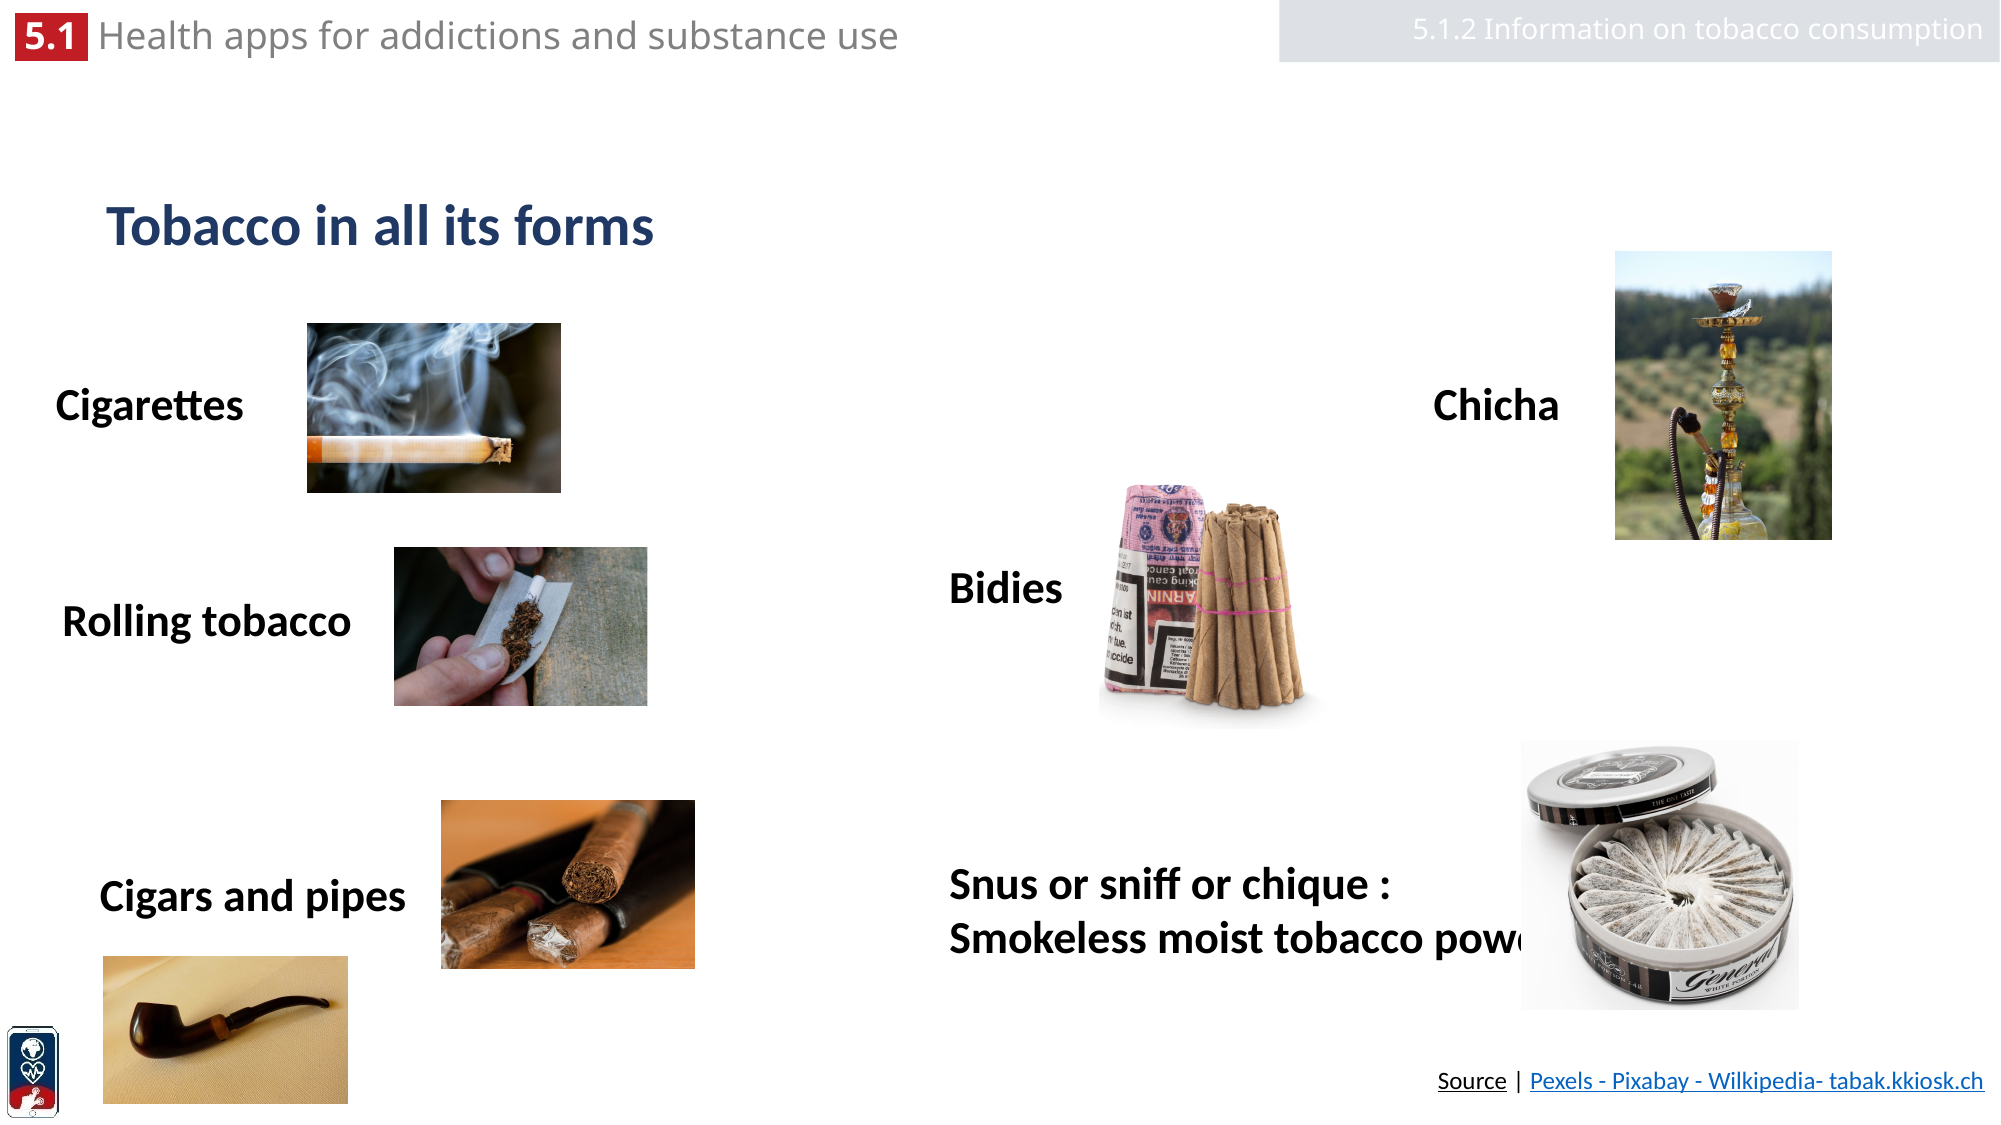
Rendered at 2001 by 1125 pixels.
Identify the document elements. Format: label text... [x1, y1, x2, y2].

picture [307, 323, 561, 493]
picture [1521, 740, 1799, 1010]
text_box Rolling tobacco [47, 570, 393, 654]
picture [1615, 251, 1832, 540]
picture [103, 956, 348, 1104]
picture [1099, 459, 1329, 729]
text_box Cigarettes [40, 354, 307, 437]
text_box 5.1.2 Information on tobacco consumption [1279, 0, 2000, 63]
text_box Source | Pexels - Pixabay - Wilkipedia- tabak.kkiosk.ch [1342, 1056, 2000, 1103]
text_box Snus or sniff or chique : Smokeless moist tobacco powder [934, 802, 1521, 971]
picture [7, 1026, 59, 1118]
title Tobacco in all its forms [91, 177, 1906, 277]
text_box Chicha [1418, 354, 1615, 437]
text_box Bidies [934, 537, 1099, 621]
picture [393, 547, 648, 706]
text_box Cigars and pipes [84, 845, 441, 928]
picture [441, 800, 695, 969]
